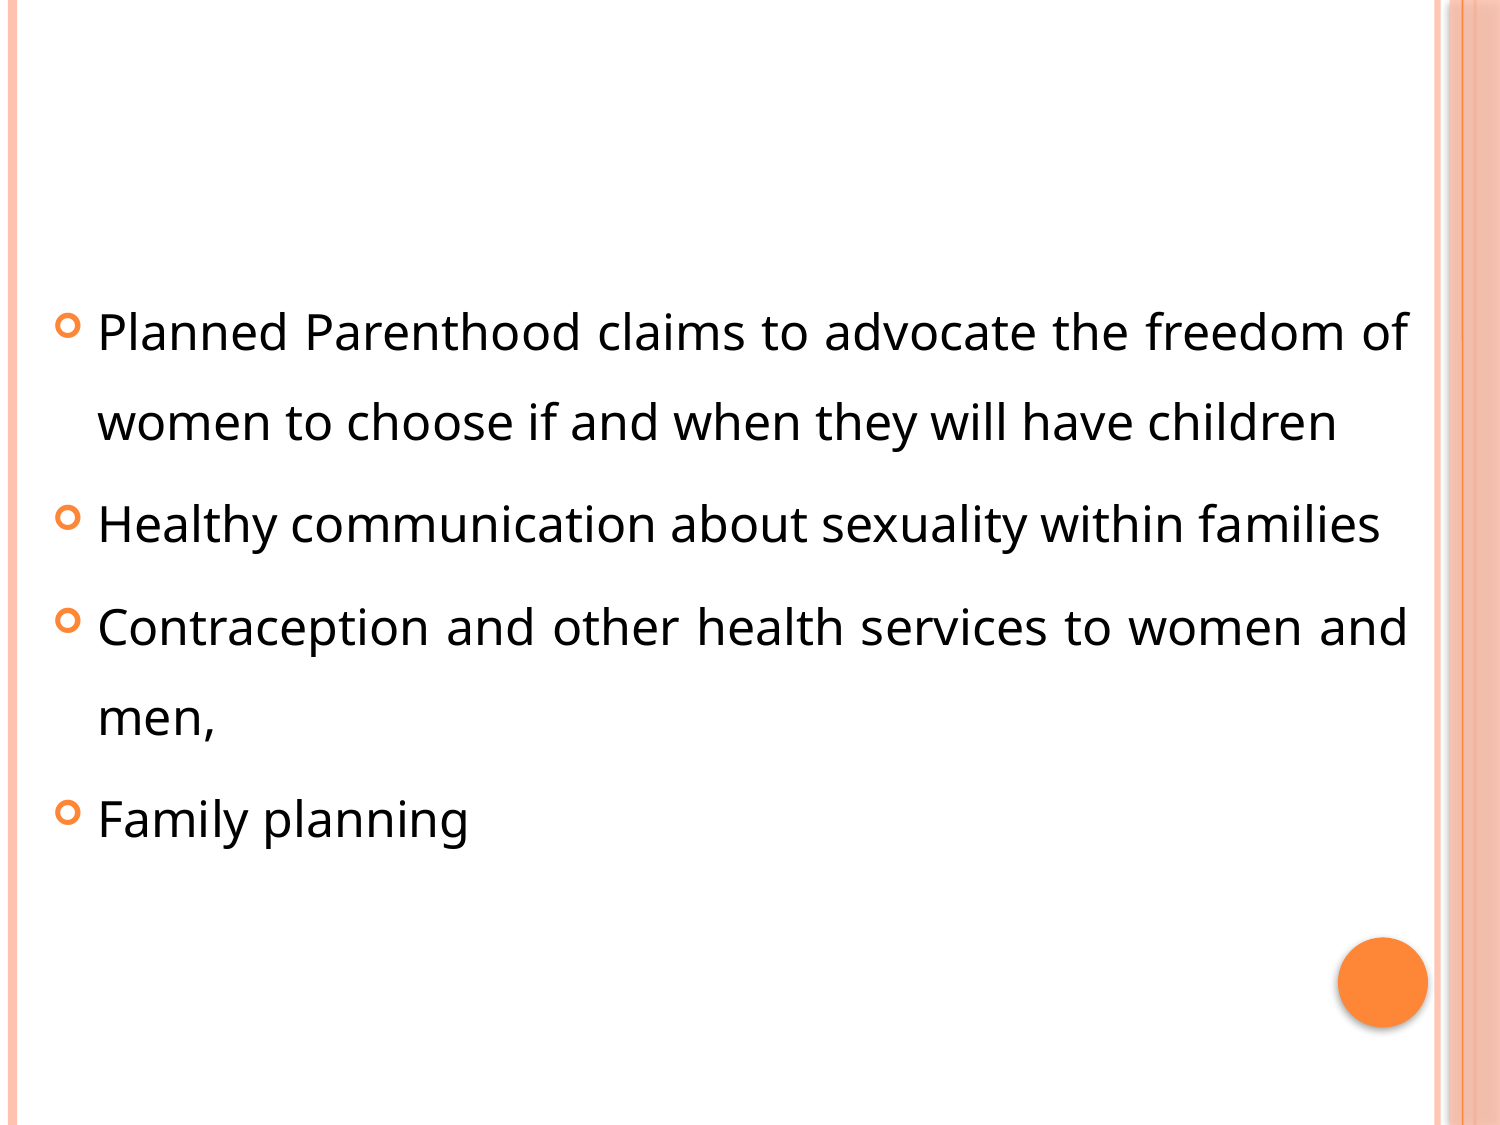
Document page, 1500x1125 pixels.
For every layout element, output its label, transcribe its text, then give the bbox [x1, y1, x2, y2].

list Planned Parenthood claims to advocate the freedom of women to choose if and when they will have children Healthy communication about sexuality within families Contraception and other health services to women and men, Family planning [37, 262, 1425, 1088]
